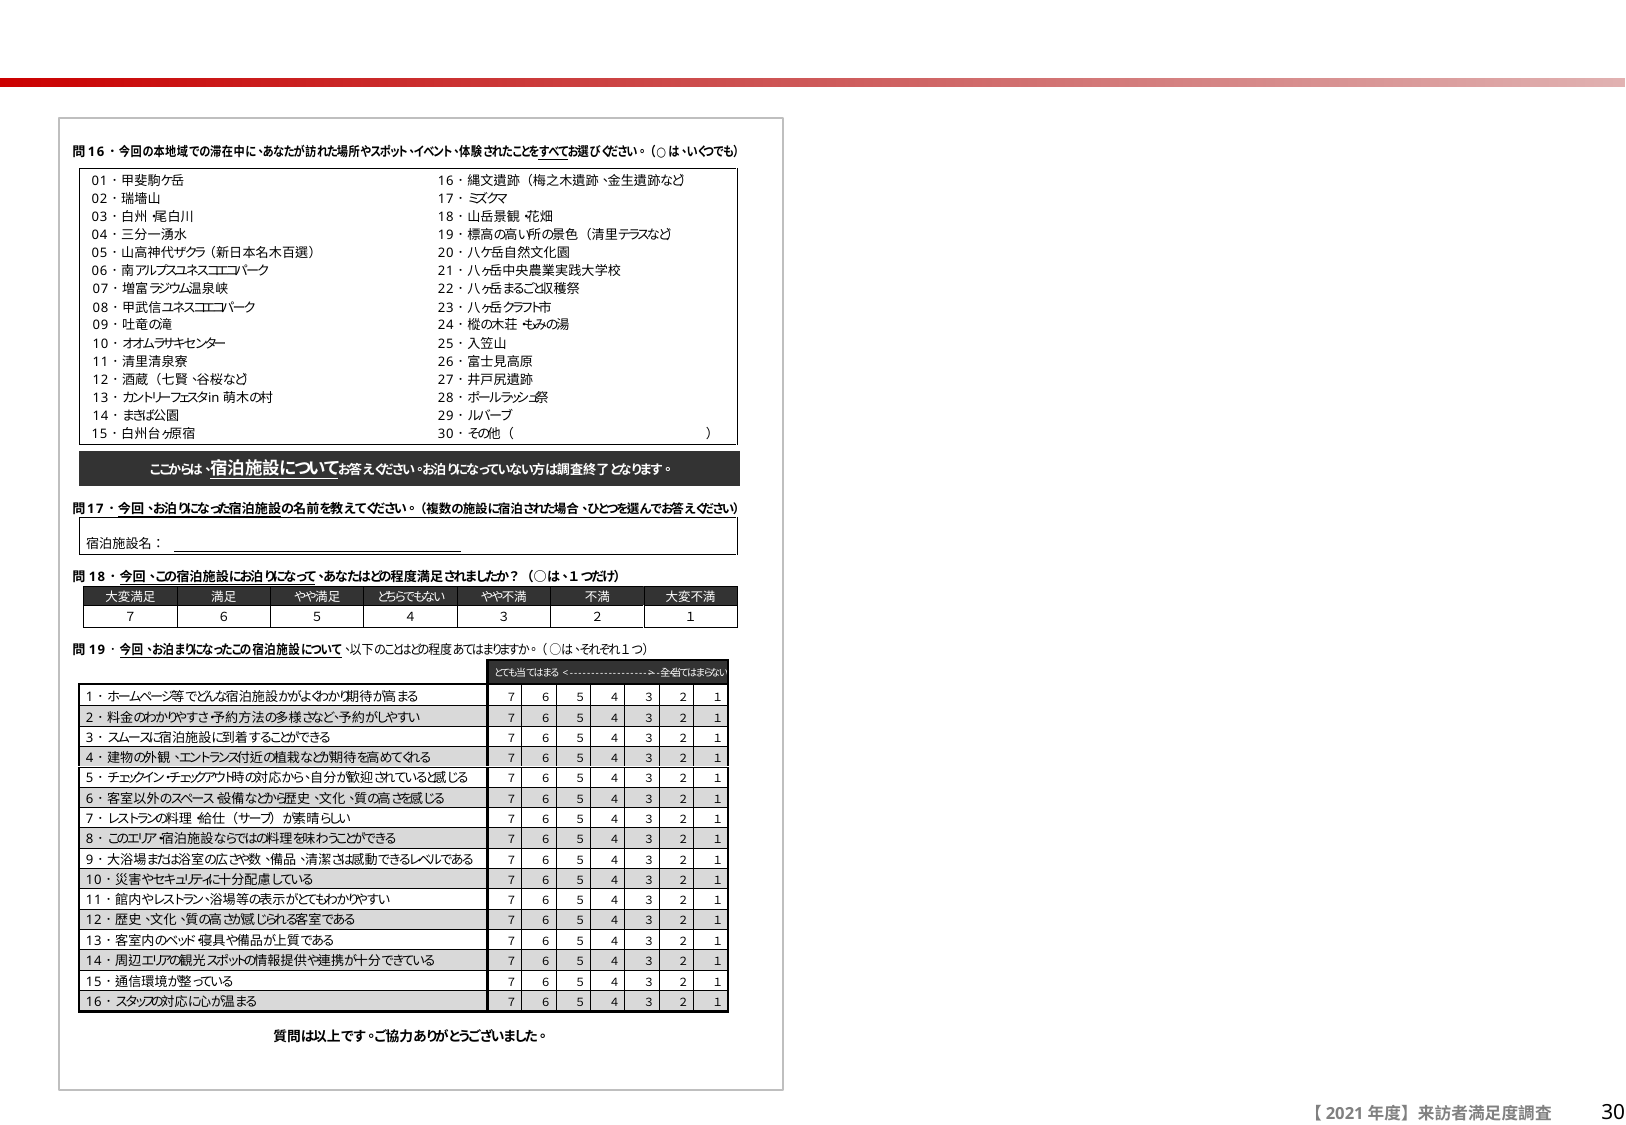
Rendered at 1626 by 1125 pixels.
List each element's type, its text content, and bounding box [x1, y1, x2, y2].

picture [72, 139, 747, 1059]
text_box [59, 118, 783, 1090]
slide_number 30 [1596, 1099, 1625, 1125]
footer 【2021年度】来訪者満足度調査 [1304, 1102, 1552, 1123]
